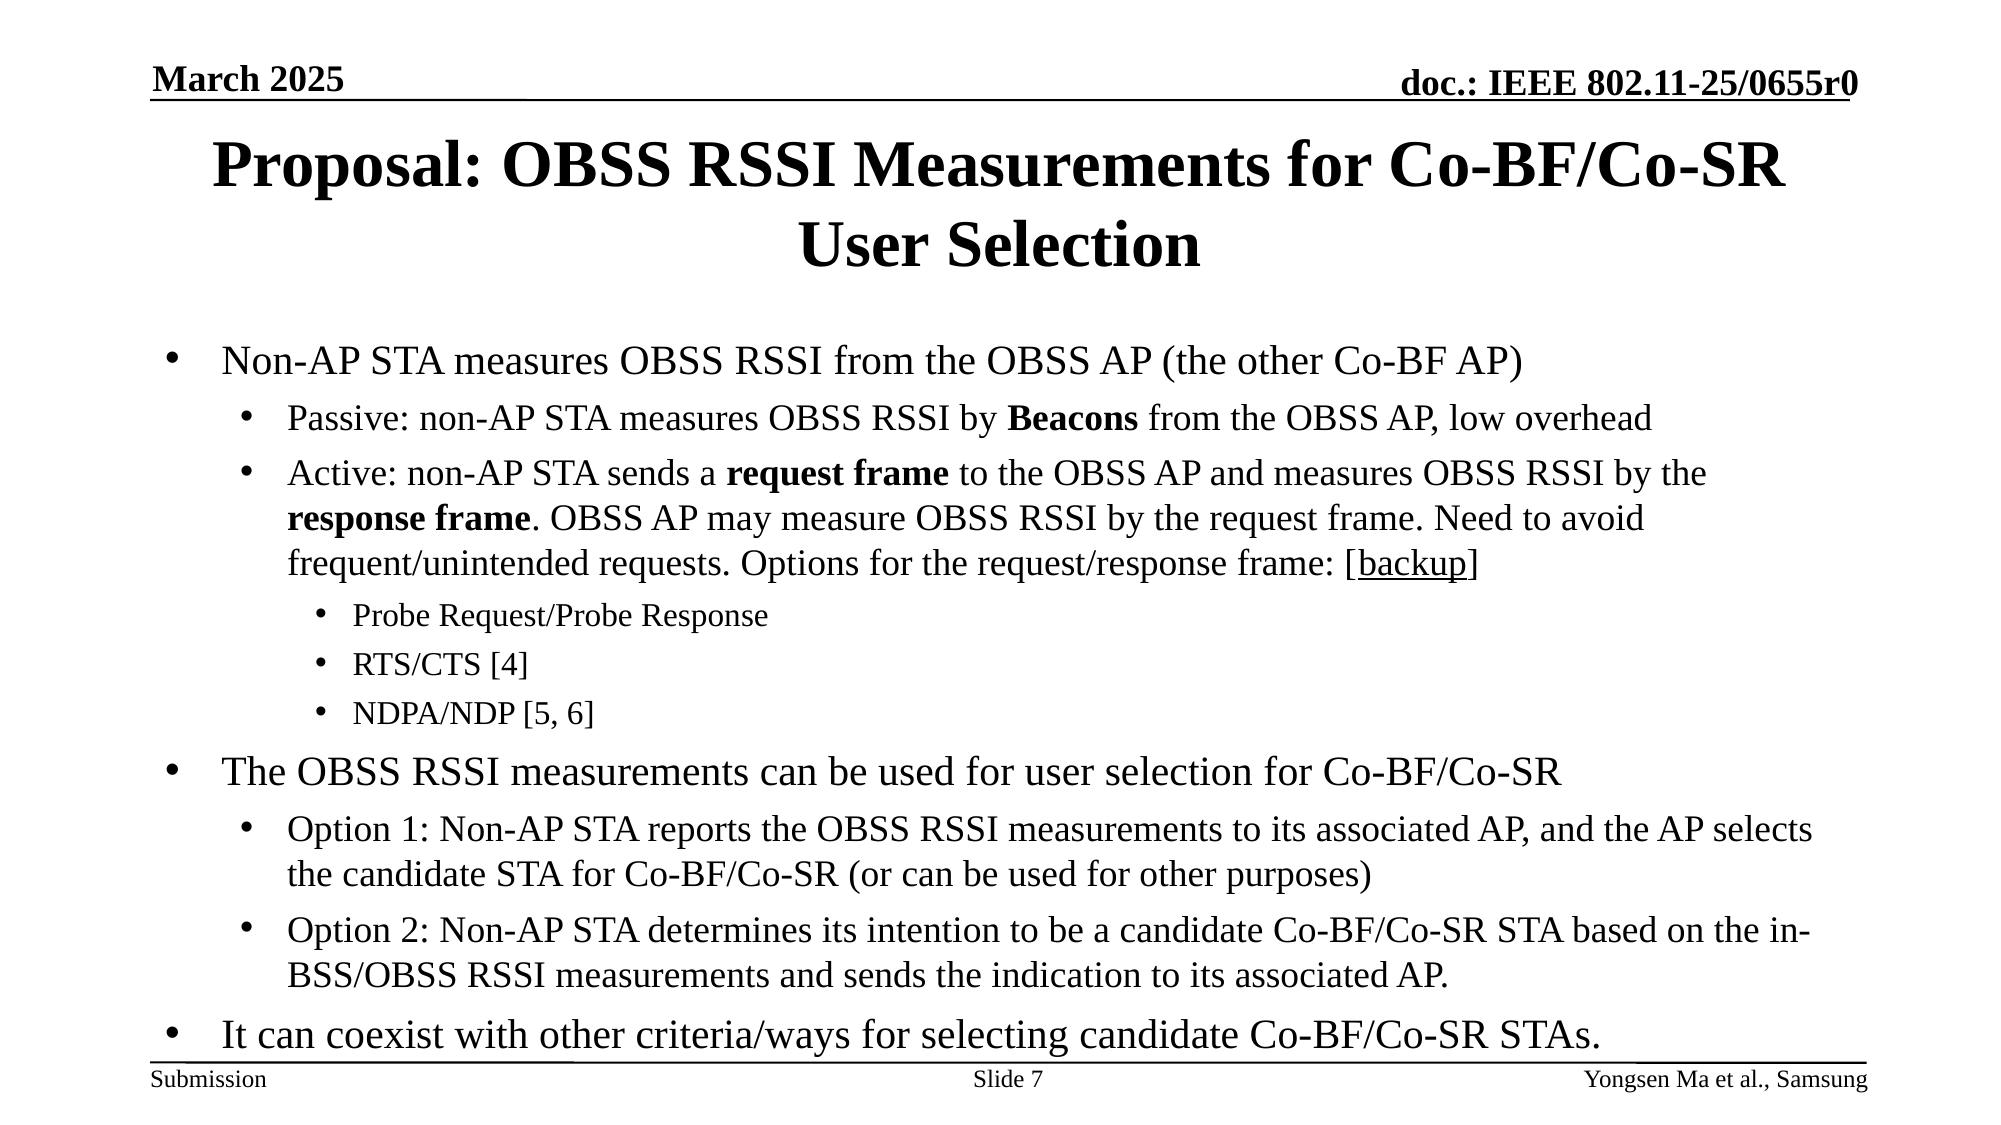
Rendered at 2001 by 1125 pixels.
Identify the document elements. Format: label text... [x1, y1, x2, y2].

footer Yongsen Ma et al., Samsung [1171, 1061, 1869, 1093]
title Proposal: OBSS RSSI Measurements for Co-BF/Co-SR User Selection [149, 112, 1850, 288]
slide_number Slide 7 [950, 1061, 1067, 1123]
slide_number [152, 54, 563, 100]
list Non-AP STA measures OBSS RSSI from the OBSS AP (the other Co-BF AP) Passive: non-AP STA measures OBSS RSSI by Beacons from the OBSS AP, low overhead Active: non-AP STA sends a request frame to the OBSS AP and measures OBSS RSSI by the response frame. OBSS AP may measure OBSS RSSI by the request frame. Need to avoid frequent/unintended requests. Options for the request/response frame: [backup] Probe Request/Probe Response RTS/CTS [4] NDPA/NDP [5, 6] The OBSS RSSI measurements can be used for user selection for Co-BF/Co-SR Option 1: Non-AP STA reports the OBSS RSSI measurements to its associated AP, and the AP selects the candidate STA for Co-BF/Co-SR (or can be used for other purposes) Option 2: Non-AP STA determines its intention to be a candidate Co-BF/Co-SR STA based on the in-BSS/OBSS RSSI measurements and sends the indication to its associated AP. It can coexist with other criteria/ways for selecting candidate Co-BF/Co-SR STAs. [149, 324, 1850, 1000]
